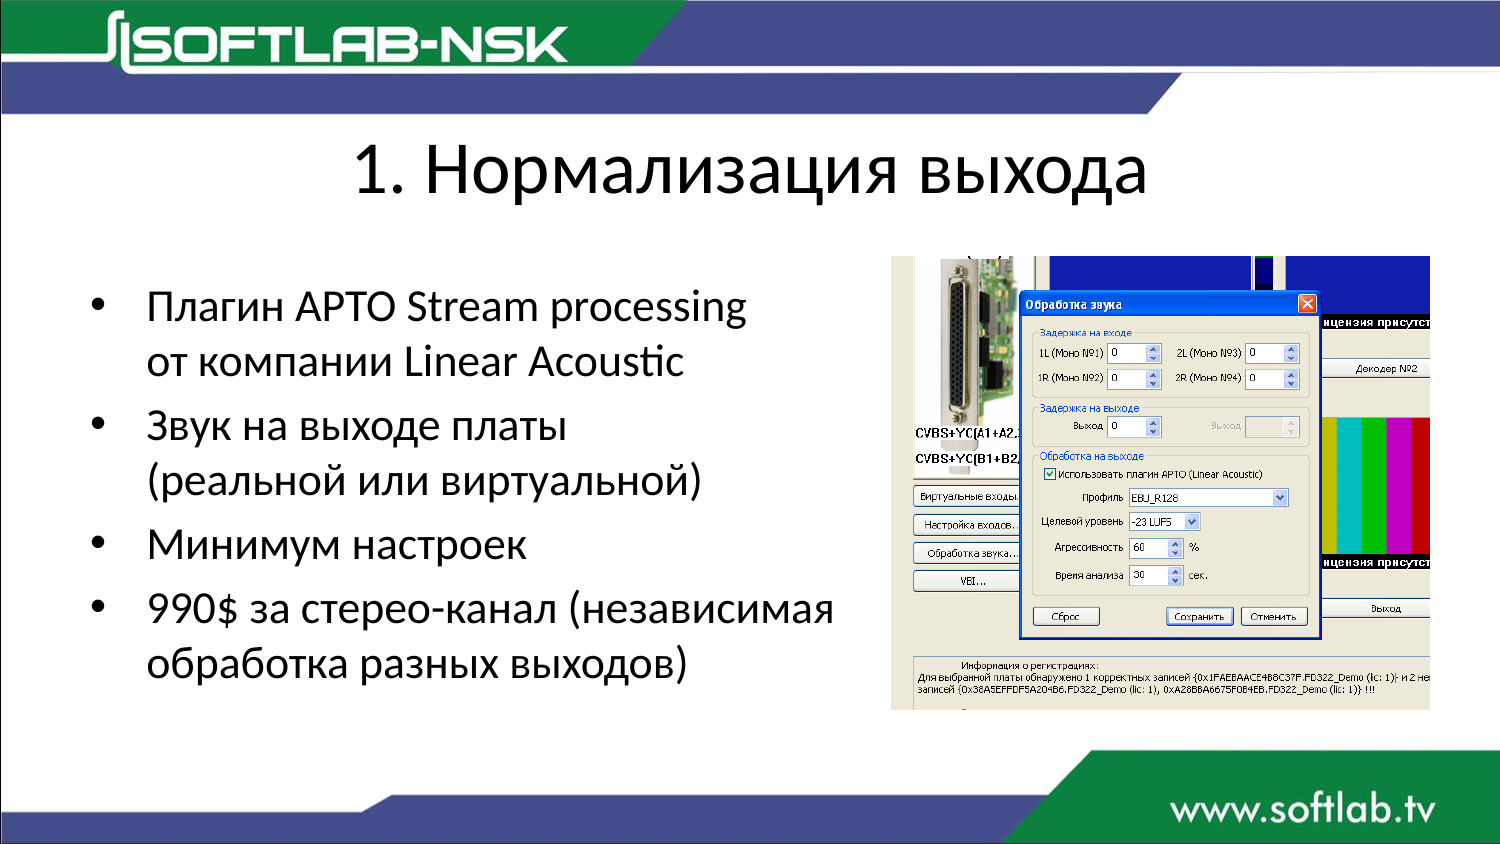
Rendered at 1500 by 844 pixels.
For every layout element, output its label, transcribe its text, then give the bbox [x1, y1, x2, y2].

picture [0, 0, 1500, 844]
title 1. Нормализация выхода [74, 105, 1426, 223]
list Плагин APTO Stream processing от компании Linear Acoustic Звук на выходе платы (реальной или виртуальной) Минимум настроек 990$ за стерео-канал (независимая обработка разных выходов) [74, 268, 881, 789]
